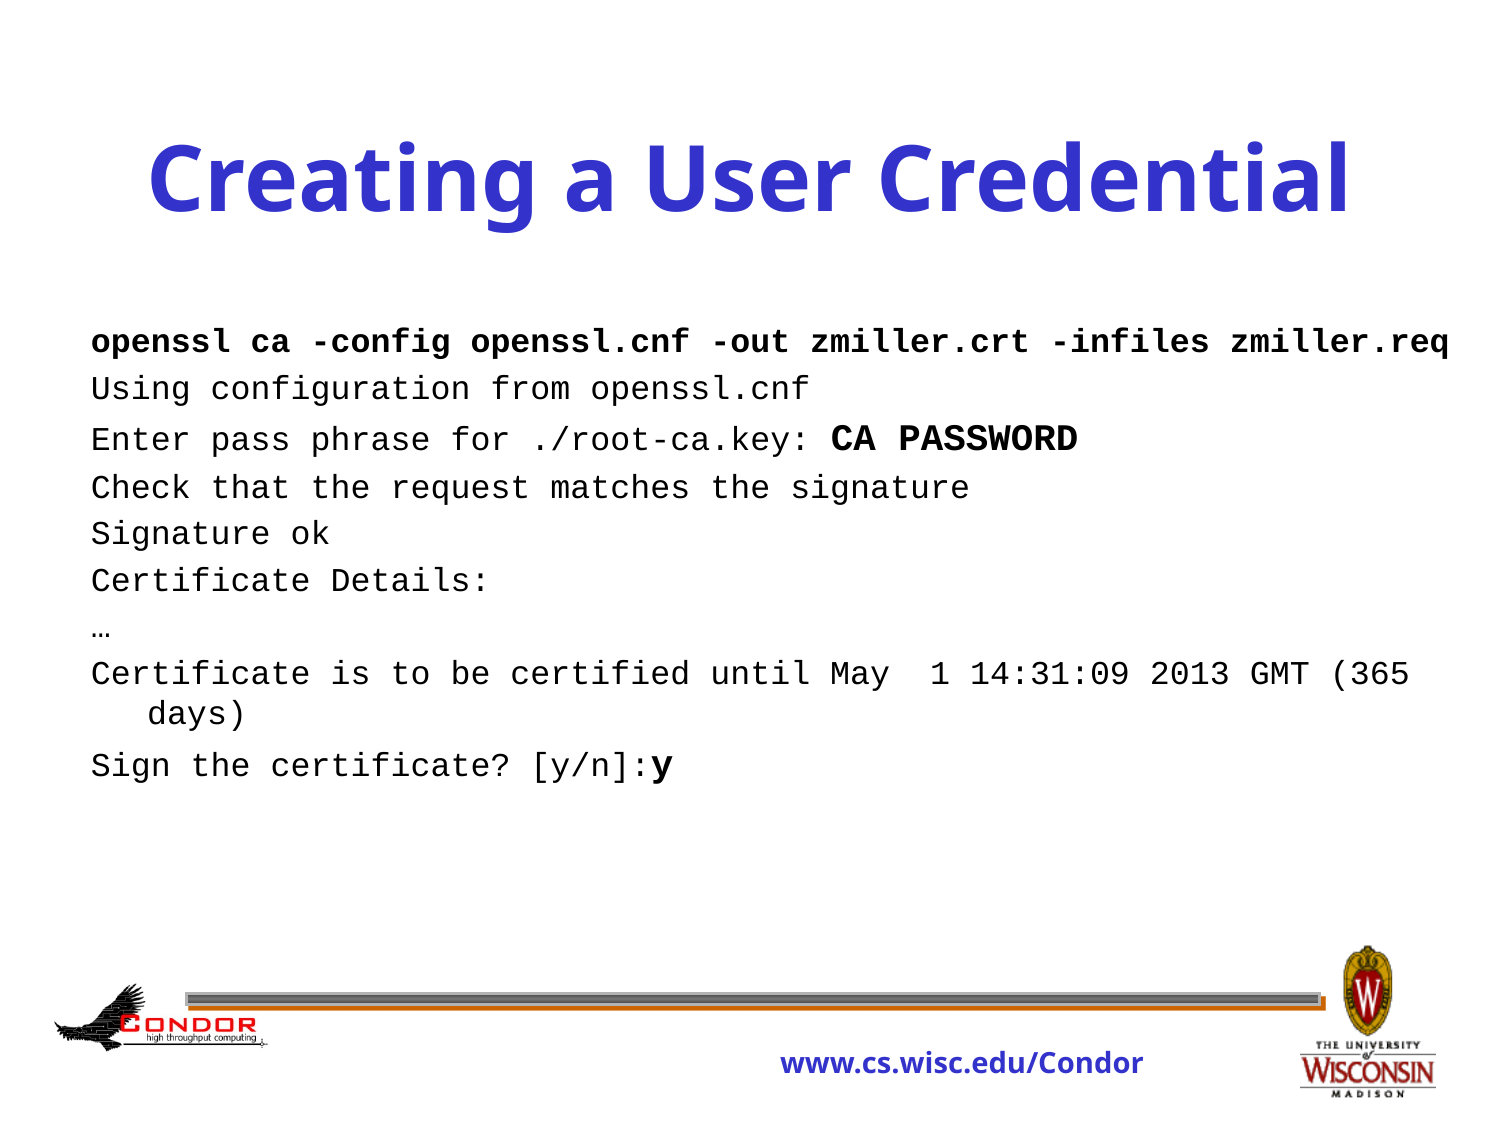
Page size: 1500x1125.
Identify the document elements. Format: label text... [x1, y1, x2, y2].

list openssl ca -config openssl.cnf -out zmiller.crt -infiles zmiller.req Using configuration from openssl.cnf Enter pass phrase for ./root-ca.key: CA PASSWORD Check that the request matches the signature Signature ok Certificate Details: … Certificate is to be certified until May 1 14:31:09 2013 GMT (365 days) Sign the certificate? [y/n]:y [75, 311, 1472, 925]
title Creating a User Credential [112, 99, 1388, 250]
picture [50, 980, 268, 1054]
picture [1300, 944, 1436, 1101]
